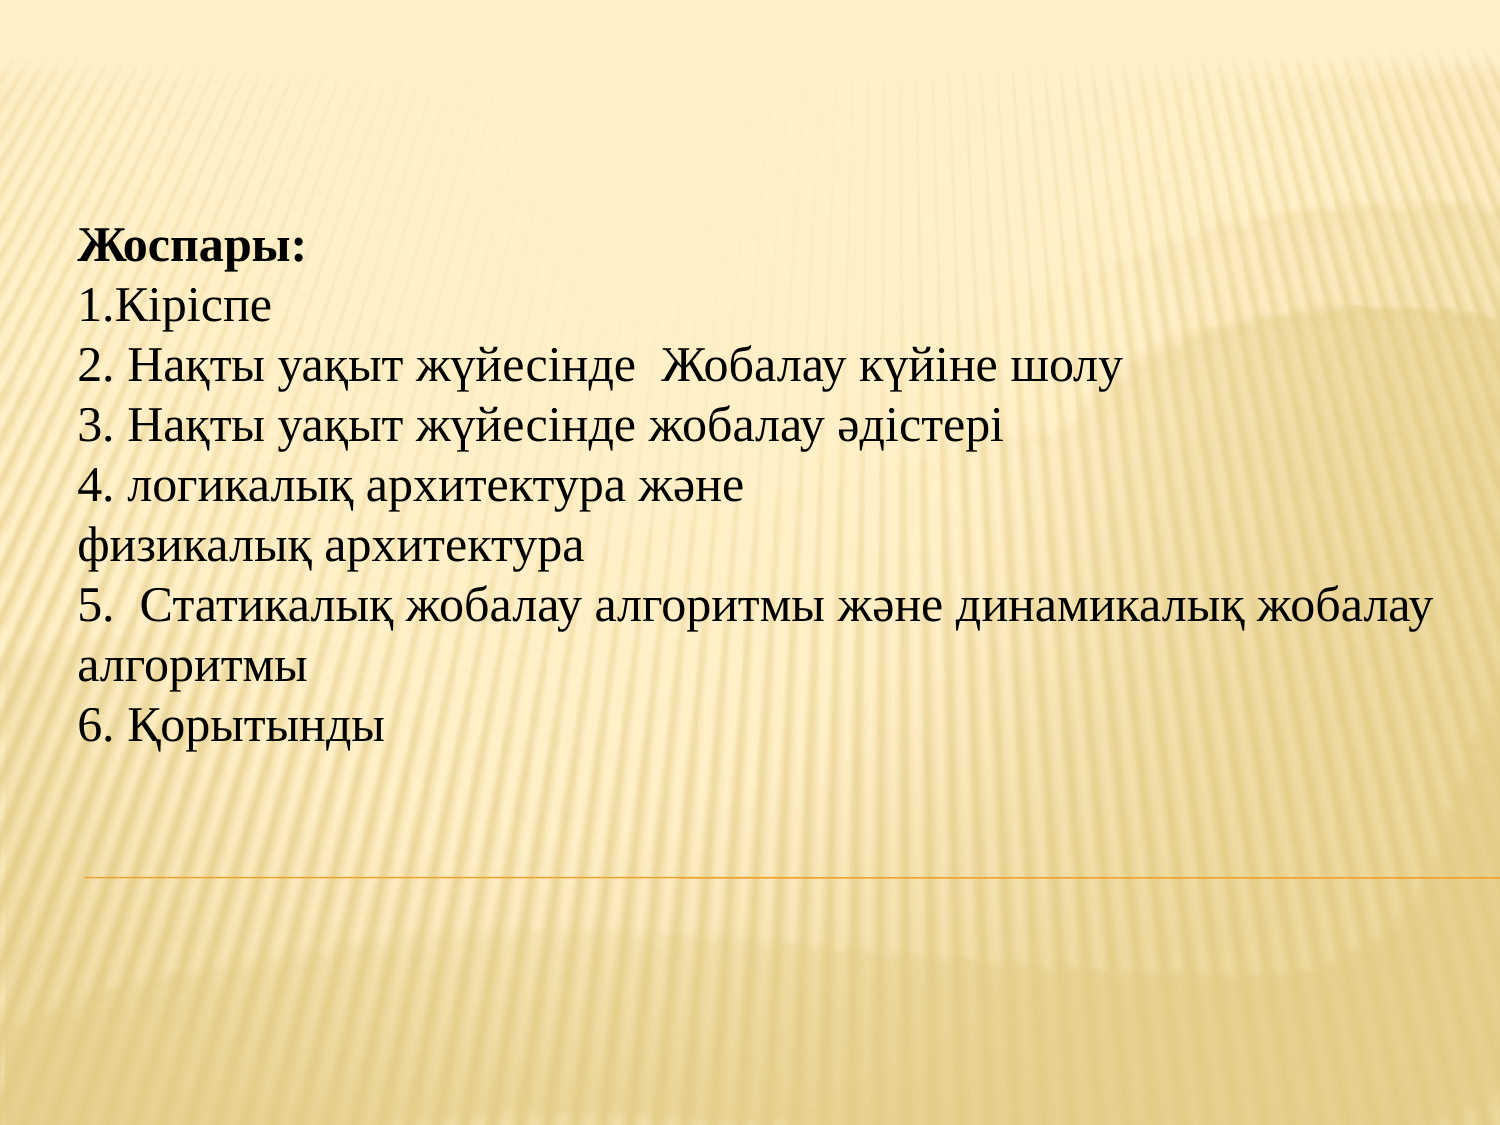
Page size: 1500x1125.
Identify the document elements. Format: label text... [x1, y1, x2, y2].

subtitle Жоспары: 1.Кіріспе 2. Нақты уақыт жүйесінде Жобалау күйіне шолу 3. Нақты уақыт жүйесінде жобалау әдістері 4. логикалық архитектура және физикалық архитектура 5. Статикалық жобалау алгоритмы және динамикалық жобалау алгоритмы 6. Қорытынды [62, 637, 1450, 1059]
